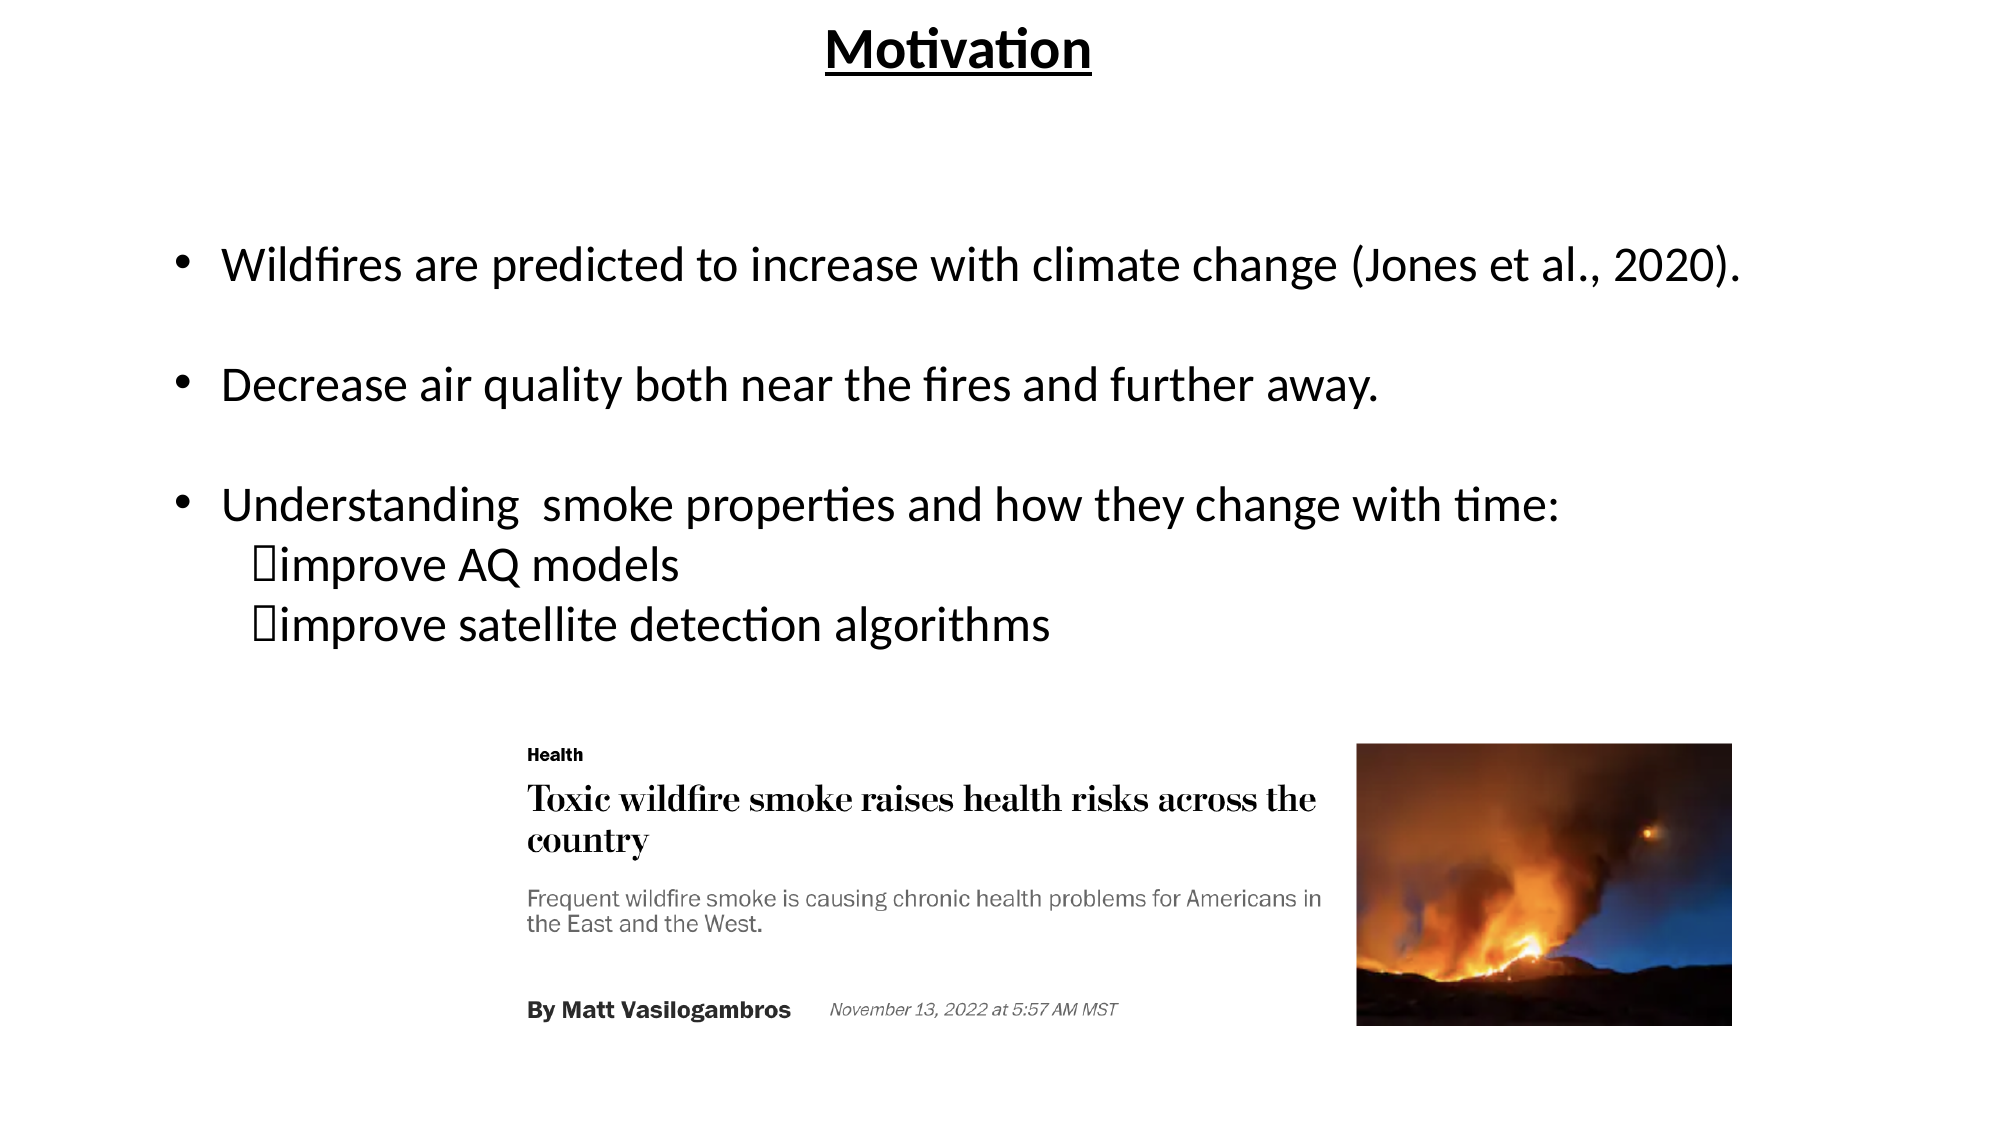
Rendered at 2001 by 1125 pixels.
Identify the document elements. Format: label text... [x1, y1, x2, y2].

text_box Motivation [809, 2, 1108, 88]
picture [489, 718, 1765, 1041]
text_box Wildfires are predicted to increase with climate change (Jones et al., 2020). Decrease air quality both near the fires and further away. Understanding smoke properties and how they change with time: improve AQ models improve satellite detection algorithms [159, 223, 1758, 659]
